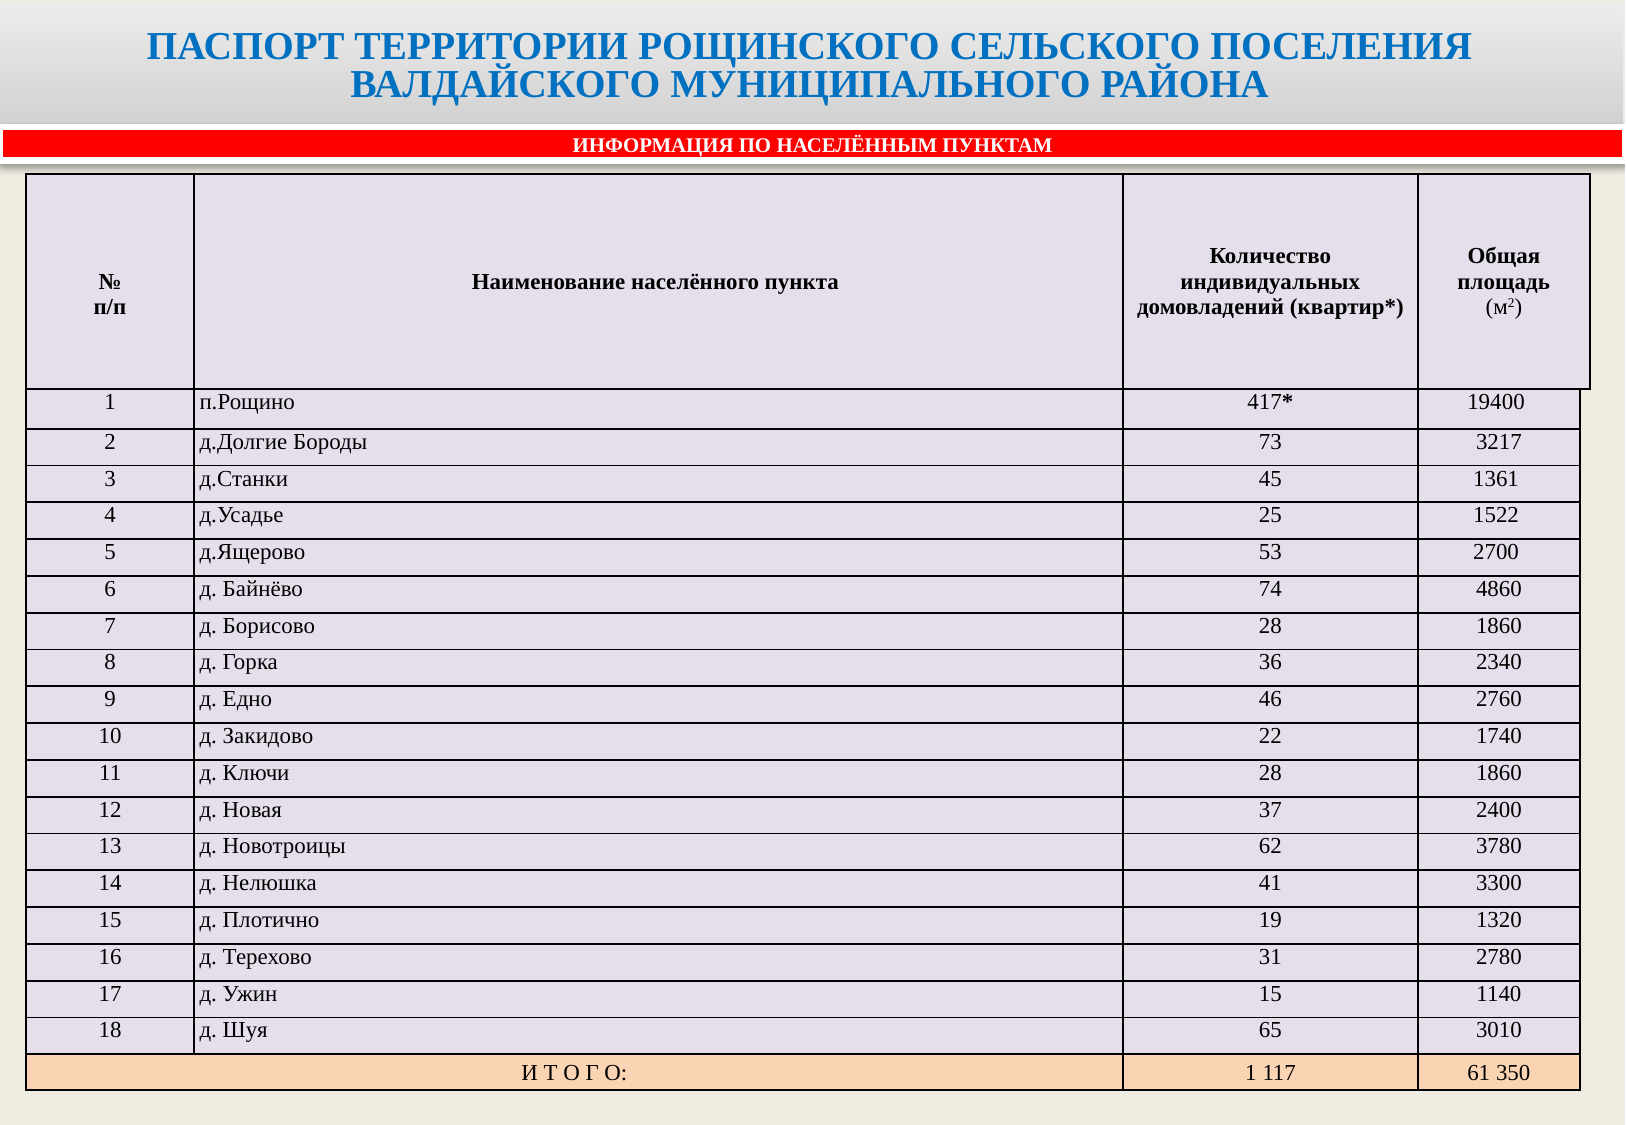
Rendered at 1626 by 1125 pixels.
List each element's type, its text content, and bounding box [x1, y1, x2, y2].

table_header № п/п [27, 175, 193, 388]
table_cell 22 [1124, 724, 1417, 759]
table_cell 417* [1124, 390, 1417, 428]
table_cell 53 [1124, 540, 1417, 575]
table_cell 2760 [1419, 687, 1579, 722]
table_cell 3217 [1419, 430, 1579, 465]
table_cell 5 [27, 540, 193, 575]
table_cell 45 [1124, 466, 1417, 501]
table_cell д.Ящерово [195, 540, 1122, 575]
table_cell 6 [27, 577, 193, 612]
table_cell 62 [1124, 834, 1417, 869]
table_cell 1140 [1419, 982, 1579, 1017]
table_cell [1581, 981, 1590, 1017]
table_cell И Т О Г О: [27, 1055, 1122, 1089]
table_cell [1581, 760, 1590, 797]
table_cell [1581, 723, 1590, 760]
table_cell 15 [1124, 982, 1417, 1017]
table_cell д. Новотроицы [195, 834, 1122, 869]
table_cell 1320 [1419, 908, 1579, 943]
table_cell 1522 [1419, 503, 1579, 538]
table_cell 4860 [1419, 577, 1579, 612]
table_cell [1581, 650, 1590, 686]
table_cell 2780 [1419, 945, 1579, 980]
table_cell д. Шуя [195, 1018, 1122, 1053]
table_cell [1581, 1017, 1590, 1054]
table_cell 31 [1124, 945, 1417, 980]
table_cell 37 [1124, 798, 1417, 833]
table_cell [1581, 944, 1590, 981]
table_cell д.Долгие Бороды [195, 430, 1122, 465]
table_cell 18 [27, 1018, 193, 1053]
table_cell д.Усадье [195, 503, 1122, 538]
table_cell 4 [27, 503, 193, 538]
table_cell 1860 [1419, 614, 1579, 649]
table_header Общая площадь (м2) [1419, 175, 1589, 388]
table_cell 25 [1124, 503, 1417, 538]
table_cell 13 [27, 834, 193, 869]
table_cell 3780 [1419, 834, 1579, 869]
table_cell 36 [1124, 650, 1417, 685]
table_cell 46 [1124, 687, 1417, 722]
table_cell д. Плотично [195, 908, 1122, 943]
table_cell [1581, 797, 1590, 834]
table_cell [1581, 1054, 1590, 1090]
table_cell д. Байнёво [195, 577, 1122, 612]
table_cell 61 350 [1419, 1055, 1579, 1089]
table_cell п.Рощино [195, 390, 1122, 428]
table_cell 7 [27, 614, 193, 649]
table_cell [1581, 870, 1590, 907]
table_cell [1581, 613, 1590, 650]
table_cell д. Нелюшка [195, 871, 1122, 906]
table_cell 28 [1124, 614, 1417, 649]
table_cell 14 [27, 871, 193, 906]
table_cell [1581, 686, 1590, 723]
table_cell 17 [27, 982, 193, 1017]
text_box ИНФОРМАЦИЯ ПО НАСЕЛЁННЫМ ПУНКТАМ [0, 124, 1625, 164]
table_cell [1581, 576, 1590, 613]
table_cell 1361 [1419, 466, 1579, 501]
text_box ПАСПОРТ ТЕРРИТОРИИ РОЩИНСКОГО СЕЛЬСКОГО ПОСЕЛЕНИЯ ВАЛДАЙСКОГО МУНИЦИПАЛЬНОГО РАЙОНА [0, 3, 1623, 123]
table_cell 2400 [1419, 798, 1579, 833]
table_cell 8 [27, 650, 193, 685]
table_cell 19 [1124, 908, 1417, 943]
table_cell [1581, 539, 1590, 576]
table_cell 28 [1124, 761, 1417, 796]
table_cell 3300 [1419, 871, 1579, 906]
table_cell [1581, 834, 1590, 870]
table_cell [1581, 429, 1590, 466]
table_cell 41 [1124, 871, 1417, 906]
table_cell 12 [27, 798, 193, 833]
table_cell [1581, 502, 1590, 539]
table_cell 11 [27, 761, 193, 796]
table_cell 16 [27, 945, 193, 980]
table_cell д. Ужин [195, 982, 1122, 1017]
table_cell д.Станки [195, 466, 1122, 501]
table_cell д. Ключи [195, 761, 1122, 796]
table_cell д. Терехово [195, 945, 1122, 980]
table_cell 2700 [1419, 540, 1579, 575]
table_cell д. Горка [195, 650, 1122, 685]
table_header Наименование населённого пункта [195, 175, 1122, 388]
table_cell [1581, 390, 1590, 429]
table_cell 2 [27, 430, 193, 465]
table_cell 65 [1124, 1018, 1417, 1053]
table_cell 2340 [1419, 650, 1579, 685]
table_cell 73 [1124, 430, 1417, 465]
table_cell д. Закидово [195, 724, 1122, 759]
table_cell [1581, 466, 1590, 502]
table_header Количество индивидуальных домовладений (квартир*) [1124, 175, 1417, 388]
table_cell 19400 [1419, 390, 1579, 428]
table_cell д. Едно [195, 687, 1122, 722]
table_cell 1 [27, 390, 193, 428]
table_cell д. Новая [195, 798, 1122, 833]
table_cell 3 [27, 466, 193, 501]
table_cell [1581, 907, 1590, 944]
table_cell д. Борисово [195, 614, 1122, 649]
table_cell 3010 [1419, 1018, 1579, 1053]
table_cell 10 [27, 724, 193, 759]
table_cell 9 [27, 687, 193, 722]
table_cell 1860 [1419, 761, 1579, 796]
table_cell 74 [1124, 577, 1417, 612]
table_cell 15 [27, 908, 193, 943]
table_cell 1740 [1419, 724, 1579, 759]
